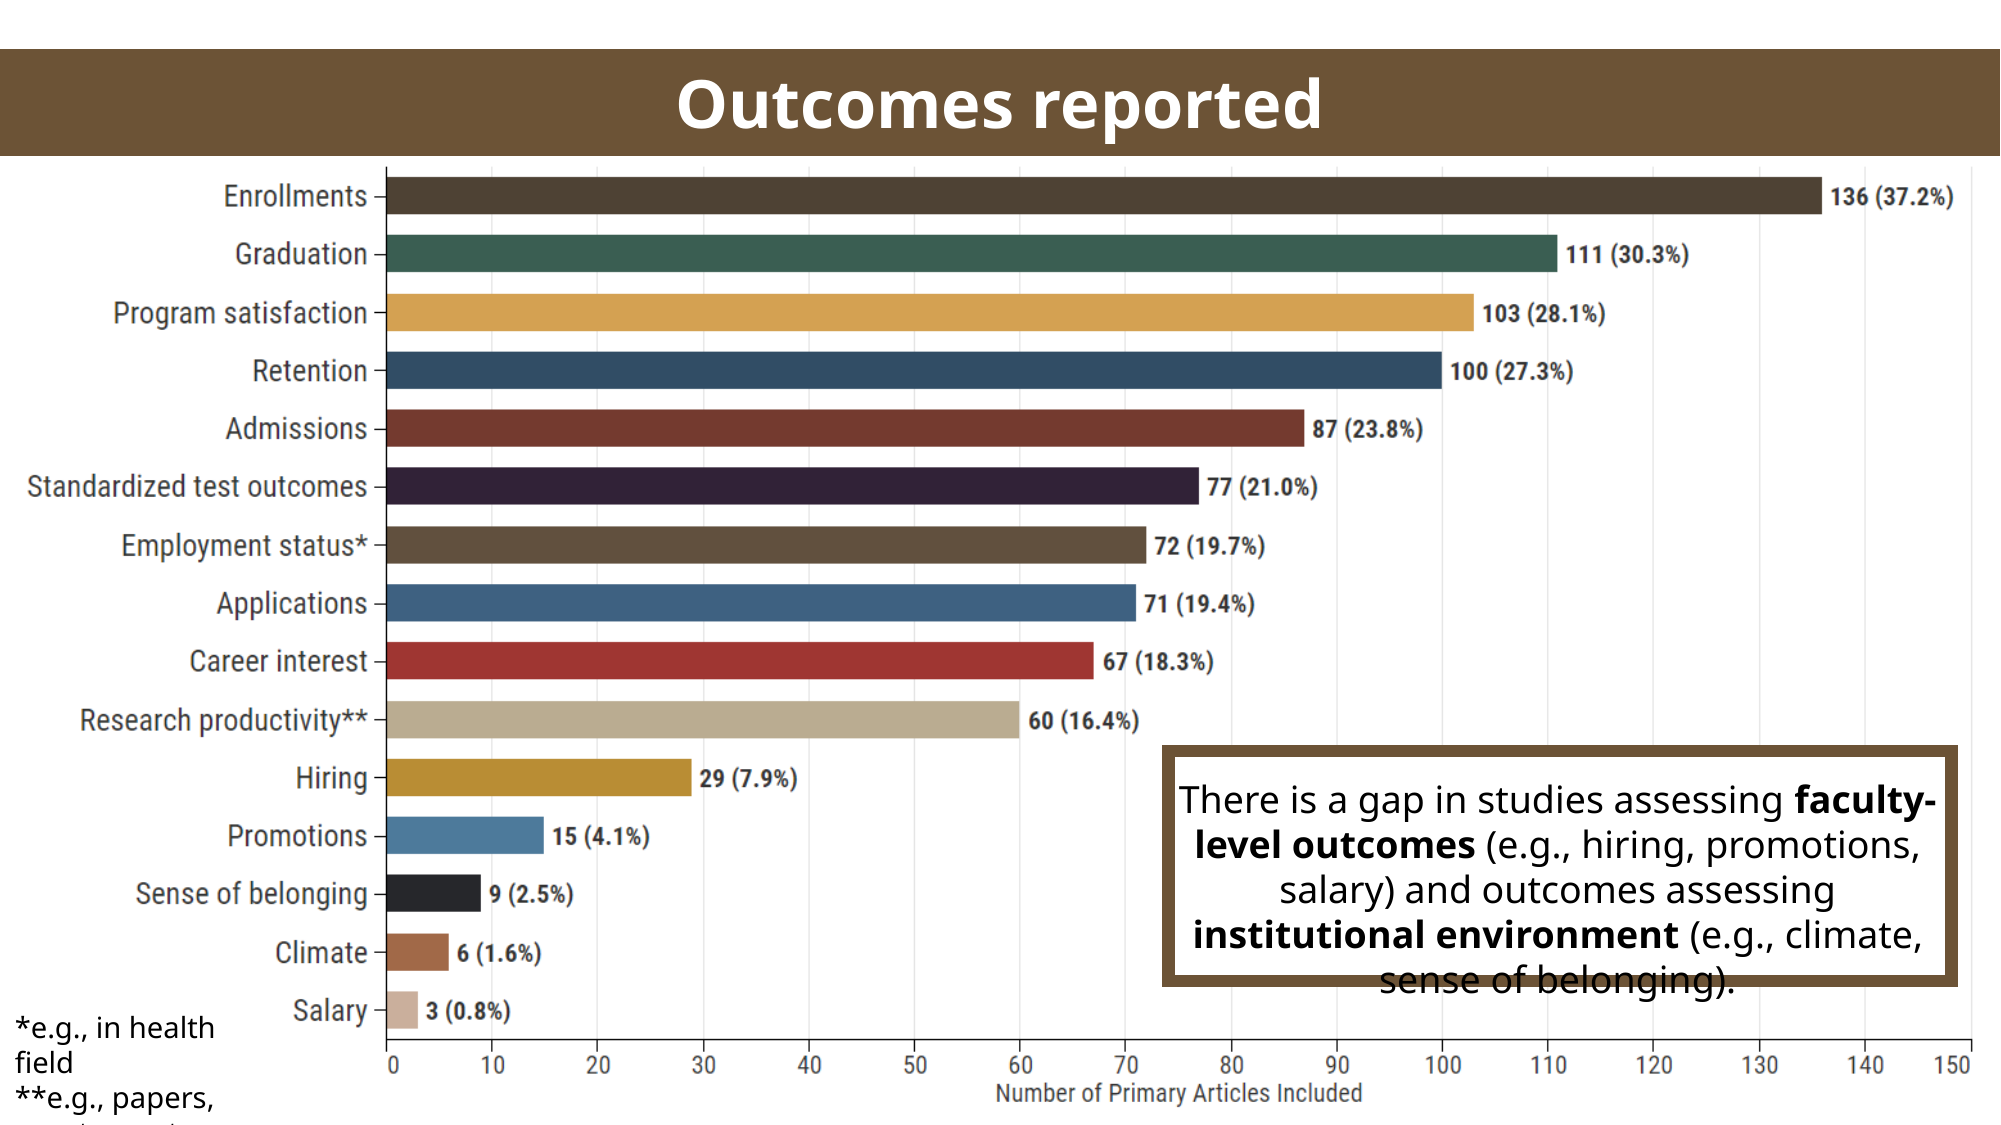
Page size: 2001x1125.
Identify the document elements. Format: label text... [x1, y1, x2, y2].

text_box Outcomes reported [0, 49, 2000, 156]
text_box *e.g., in health field **e.g., papers, grants, posters [0, 1001, 288, 1125]
picture [16, 154, 1984, 1111]
